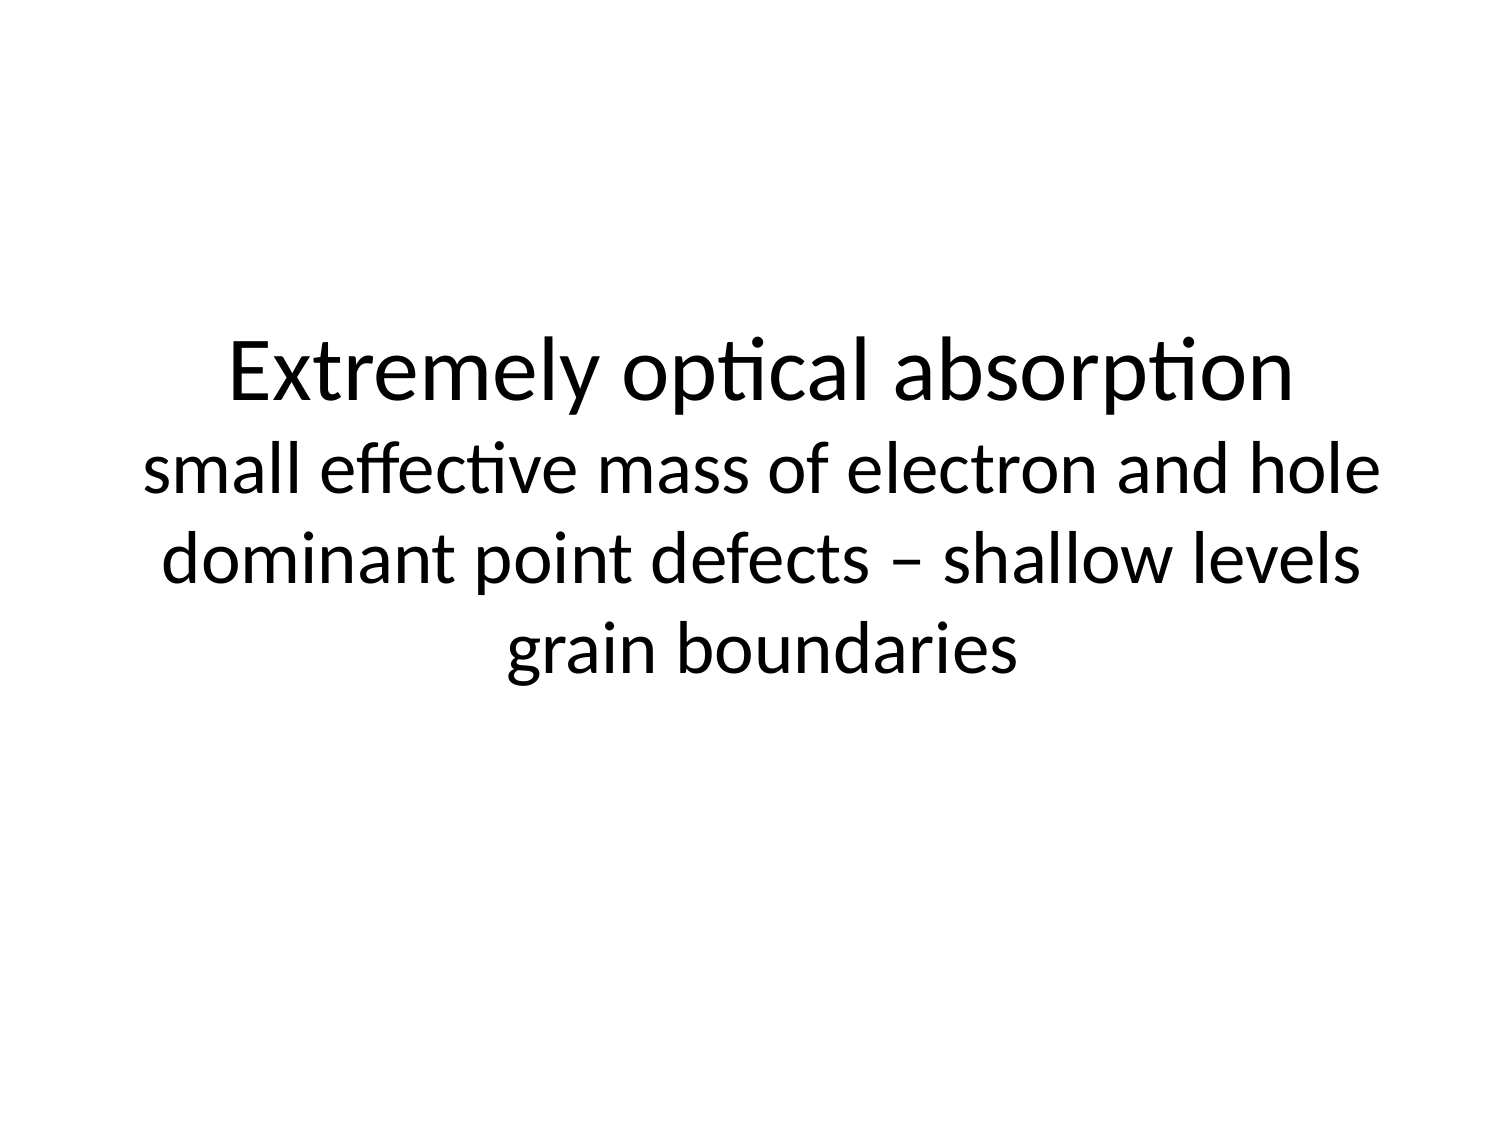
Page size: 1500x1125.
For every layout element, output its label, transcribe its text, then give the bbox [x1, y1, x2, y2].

title Extremely optical absorption small effective mass of electron and hole dominant point defects – shallow levels grain boundaries [37, 45, 1488, 1063]
